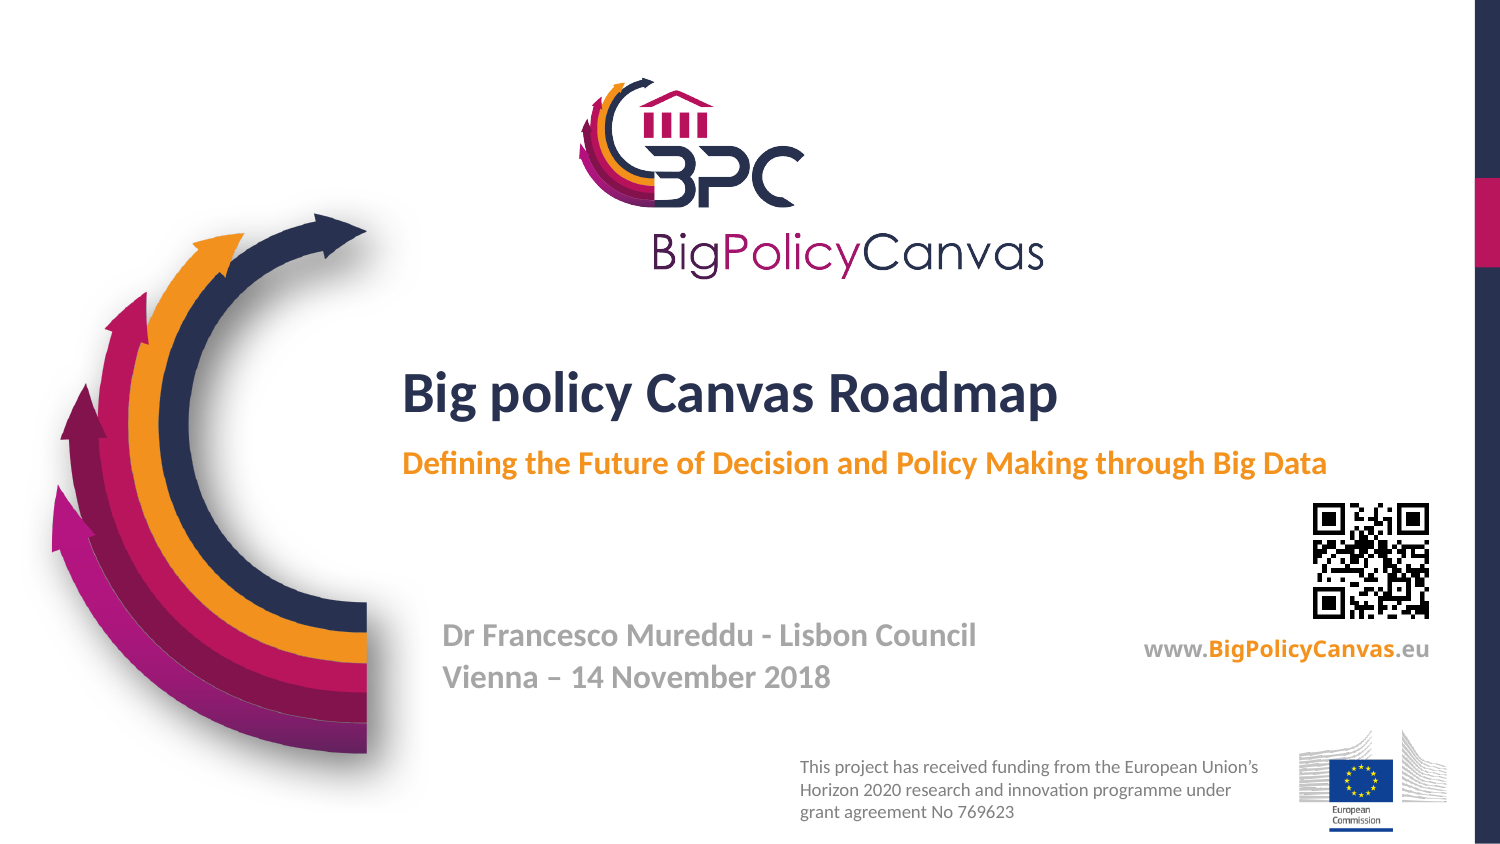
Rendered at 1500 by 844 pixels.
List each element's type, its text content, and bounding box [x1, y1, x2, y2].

text_box Big policy Canvas Roadmap [444, 346, 1400, 432]
text_box Defining the Future of Decision and Policy Making through Big Data [444, 433, 1431, 489]
picture [1293, 484, 1448, 638]
picture [1293, 698, 1451, 844]
text_box [1473, 176, 1500, 269]
text_box [1473, 269, 1500, 844]
text_box This project has received funding from the European Union’s Horizon 2020 research and innovation programme under grant agreement No 769623 [799, 747, 1272, 830]
picture [529, 28, 1089, 329]
text_box Vienna – 14 November 2018 [444, 661, 1128, 703]
picture [29, 168, 395, 790]
text_box [1473, 0, 1500, 176]
text_box Dr Francesco Mureddu - Lisbon Council [444, 605, 1128, 661]
text_box www.BigPolicyCanvas.eu [1126, 634, 1431, 662]
